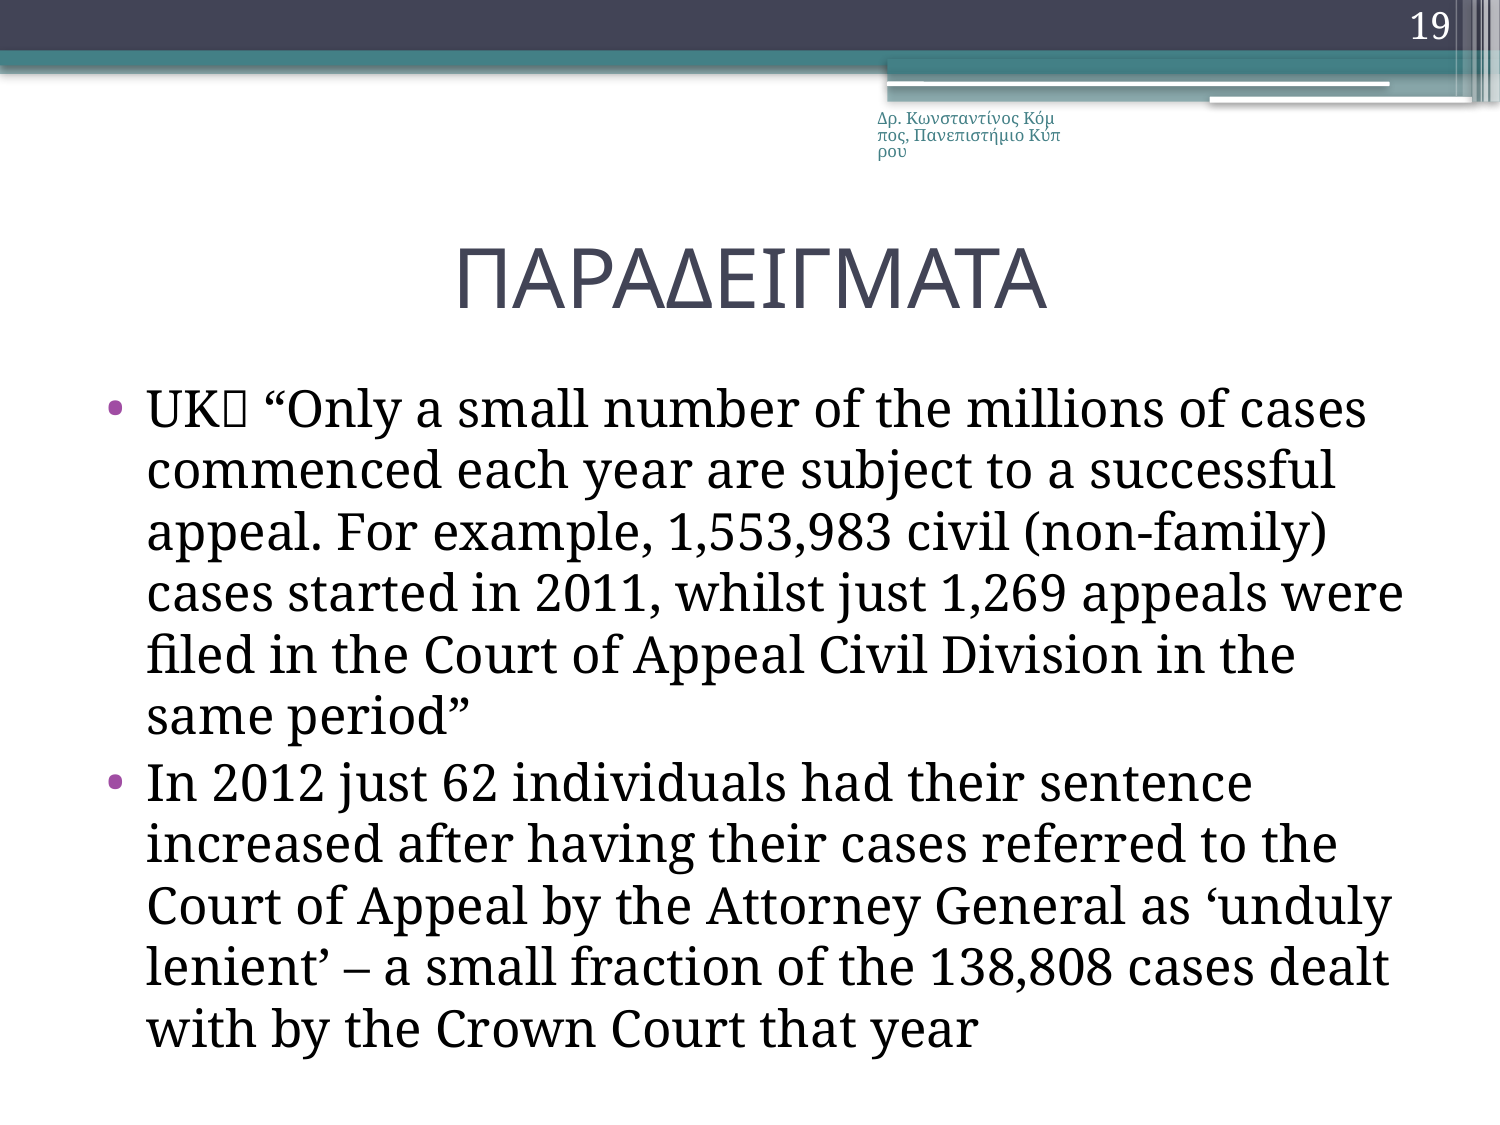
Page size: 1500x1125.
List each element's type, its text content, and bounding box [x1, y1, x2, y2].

footer Δρ. Κωνσταντίνος Κόμπος, Πανεπιστήμιο Κύπρου [862, 100, 1080, 176]
slide_number 19 [1341, 0, 1466, 61]
list UK “Only a small number of the millions of cases commenced each year are subject to a successful appeal. For example, 1,553,983 civil (non-family) cases started in 2011, whilst just 1,269 appeals were filed in the Court of Appeal Civil Division in the same period” In 2012 just 62 individuals had their sentence increased after having their cases referred to the Court of Appeal by the Attorney General as ‘unduly lenient’ – a small fraction of the 138,808 cases dealt with by the Crown Court that year [75, 368, 1425, 1079]
title ΠΑΡΑΔΕΙΓΜΑΤΑ [75, 187, 1425, 363]
